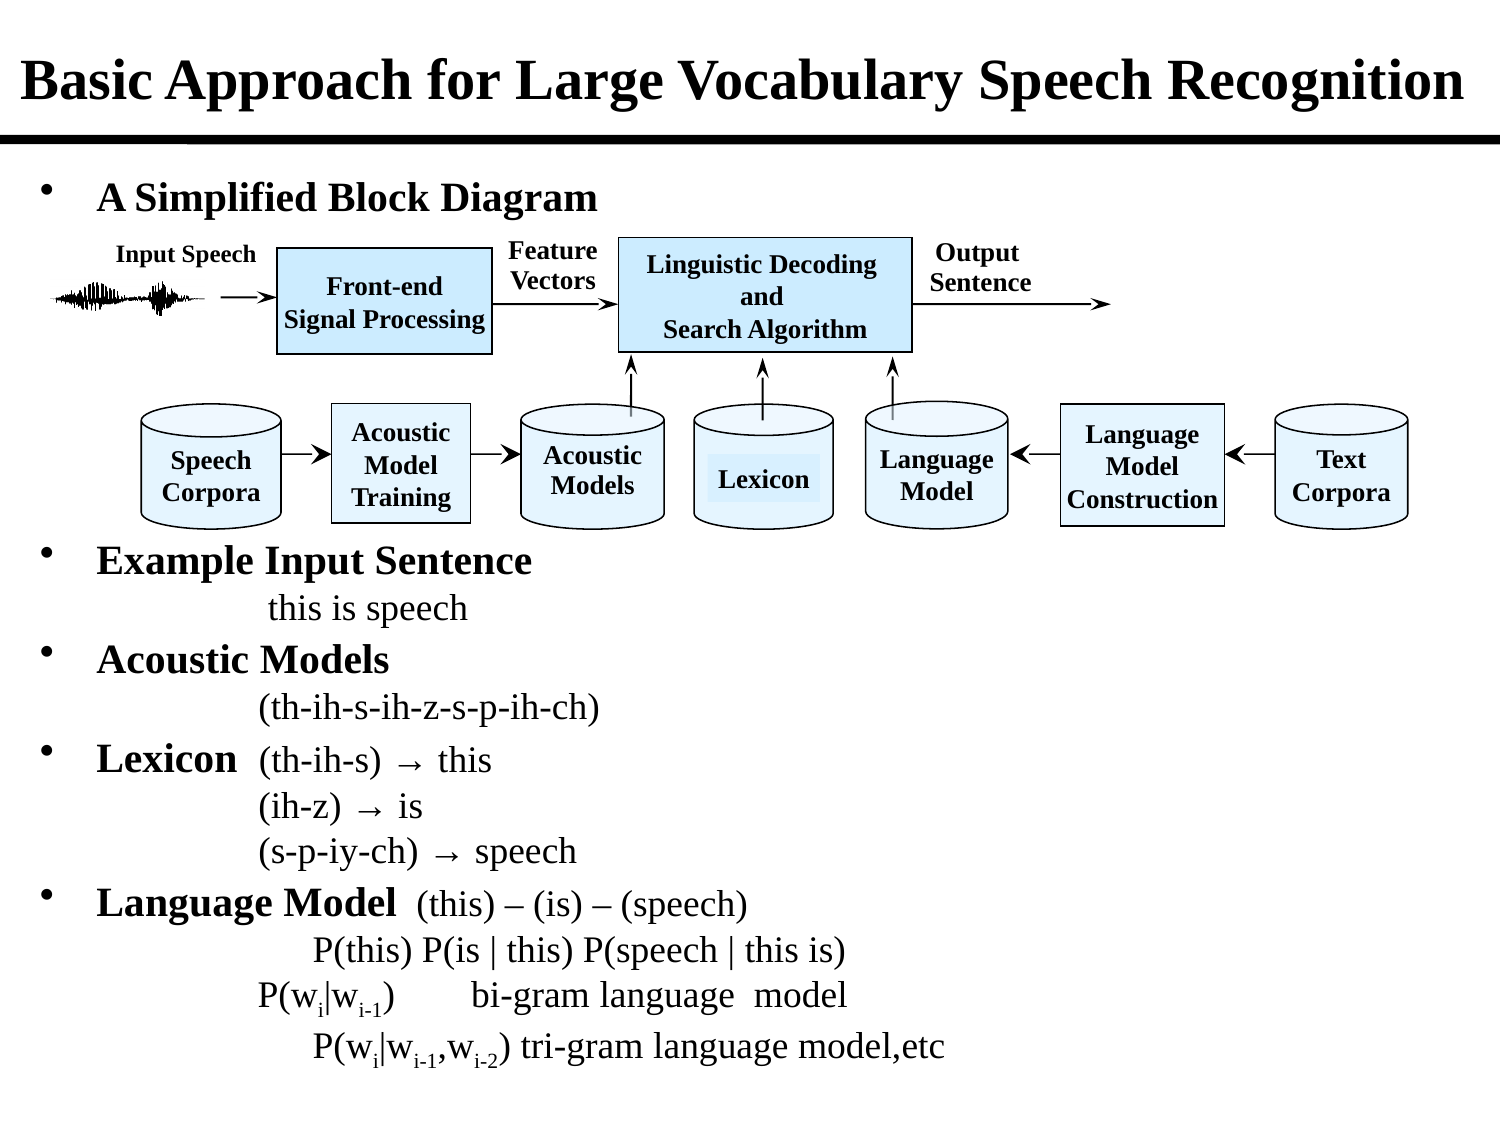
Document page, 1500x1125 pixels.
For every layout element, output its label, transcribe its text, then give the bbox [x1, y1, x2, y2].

text_box Basic Approach for Large Vocabulary Speech Recognition [5, 24, 1500, 138]
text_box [49, 224, 1408, 530]
text_box A Simplified Block Diagram Example Input Sentence this is speech Acoustic Models (th-ih-s-ih-z-s-p-ih-ch) Lexicon (th-ih-s) → this (ih-z) → is (s-p-iy-ch) → speech Language Model (this) – (is) – (speech) P(this) P(is | this) P(speech | this is) P(wi|wi-1) bi-gram language model P(wi|wi-1,wi-2) tri-gram language model,etc [24, 162, 1463, 1045]
